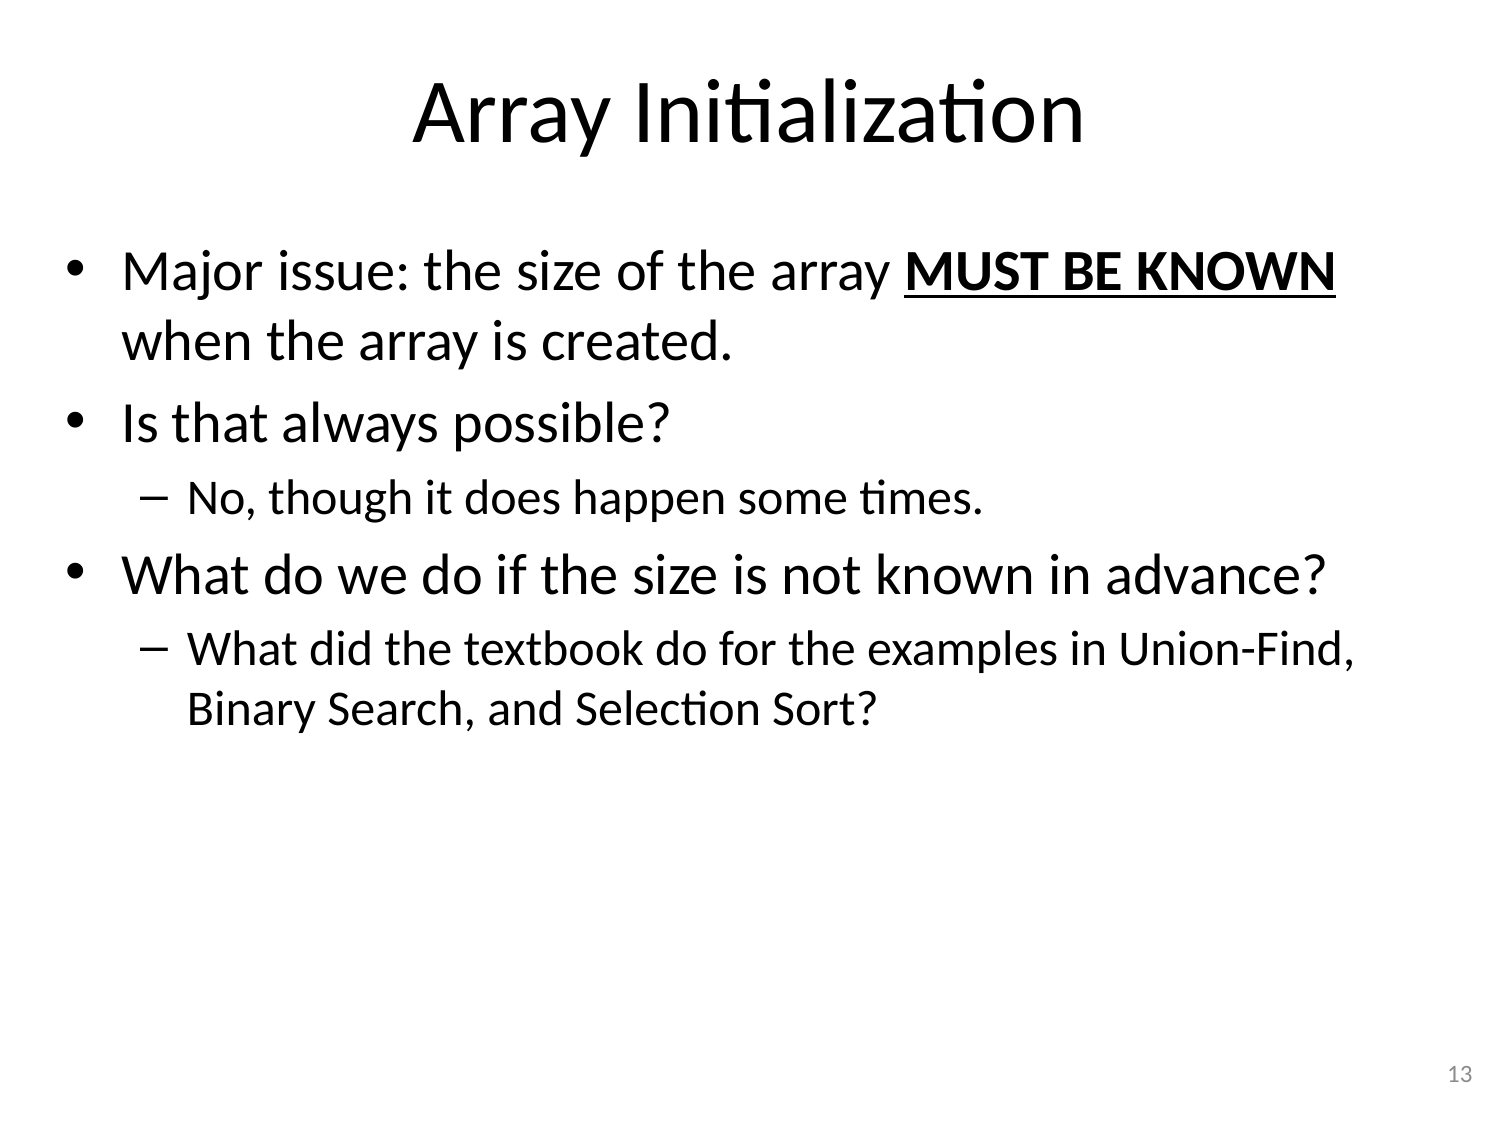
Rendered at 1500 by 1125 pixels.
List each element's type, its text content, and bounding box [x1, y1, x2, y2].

list Major issue: the size of the array MUST BE KNOWN when the array is created. Is that always possible? No, though it does happen some times. What do we do if the size is not known in advance? What did the textbook do for the examples in Union-Find, Binary Search, and Selection Sort? [50, 224, 1450, 1050]
title Array Initialization [75, 12, 1425, 200]
slide_number 13 [1137, 1042, 1488, 1103]
